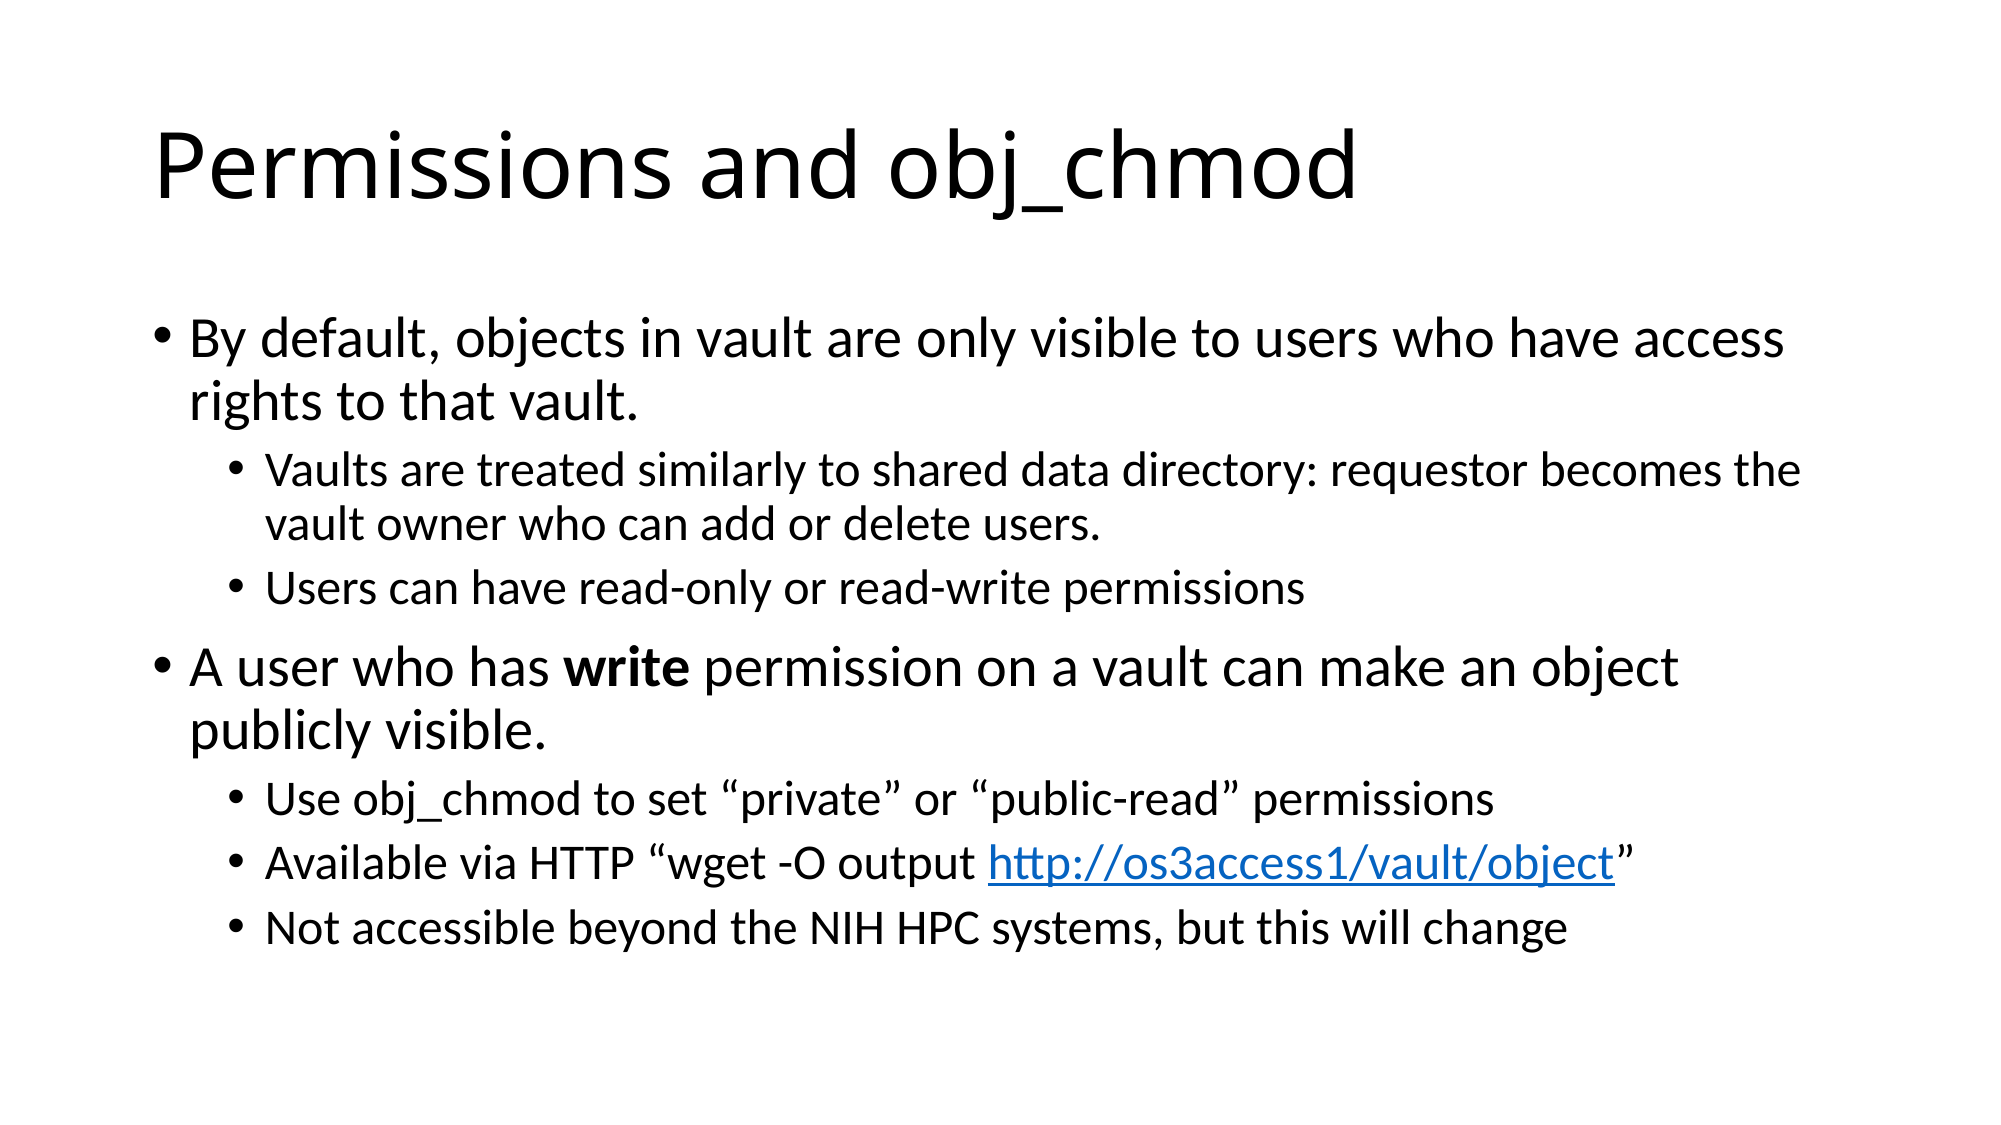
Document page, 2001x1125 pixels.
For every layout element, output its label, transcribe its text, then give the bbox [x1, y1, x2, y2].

list By default, objects in vault are only visible to users who have access rights to that vault. Vaults are treated similarly to shared data directory: requestor becomes the vault owner who can add or delete users. Users can have read-only or read-write permissions A user who has write permission on a vault can make an object publicly visible. Use obj_chmod to set “private” or “public-read” permissions Available via HTTP “wget -O output http://os3access1/vault/object” Not accessible beyond the NIH HPC systems, but this will change [137, 299, 1863, 1014]
title Permissions and obj_chmod [137, 59, 1863, 278]
